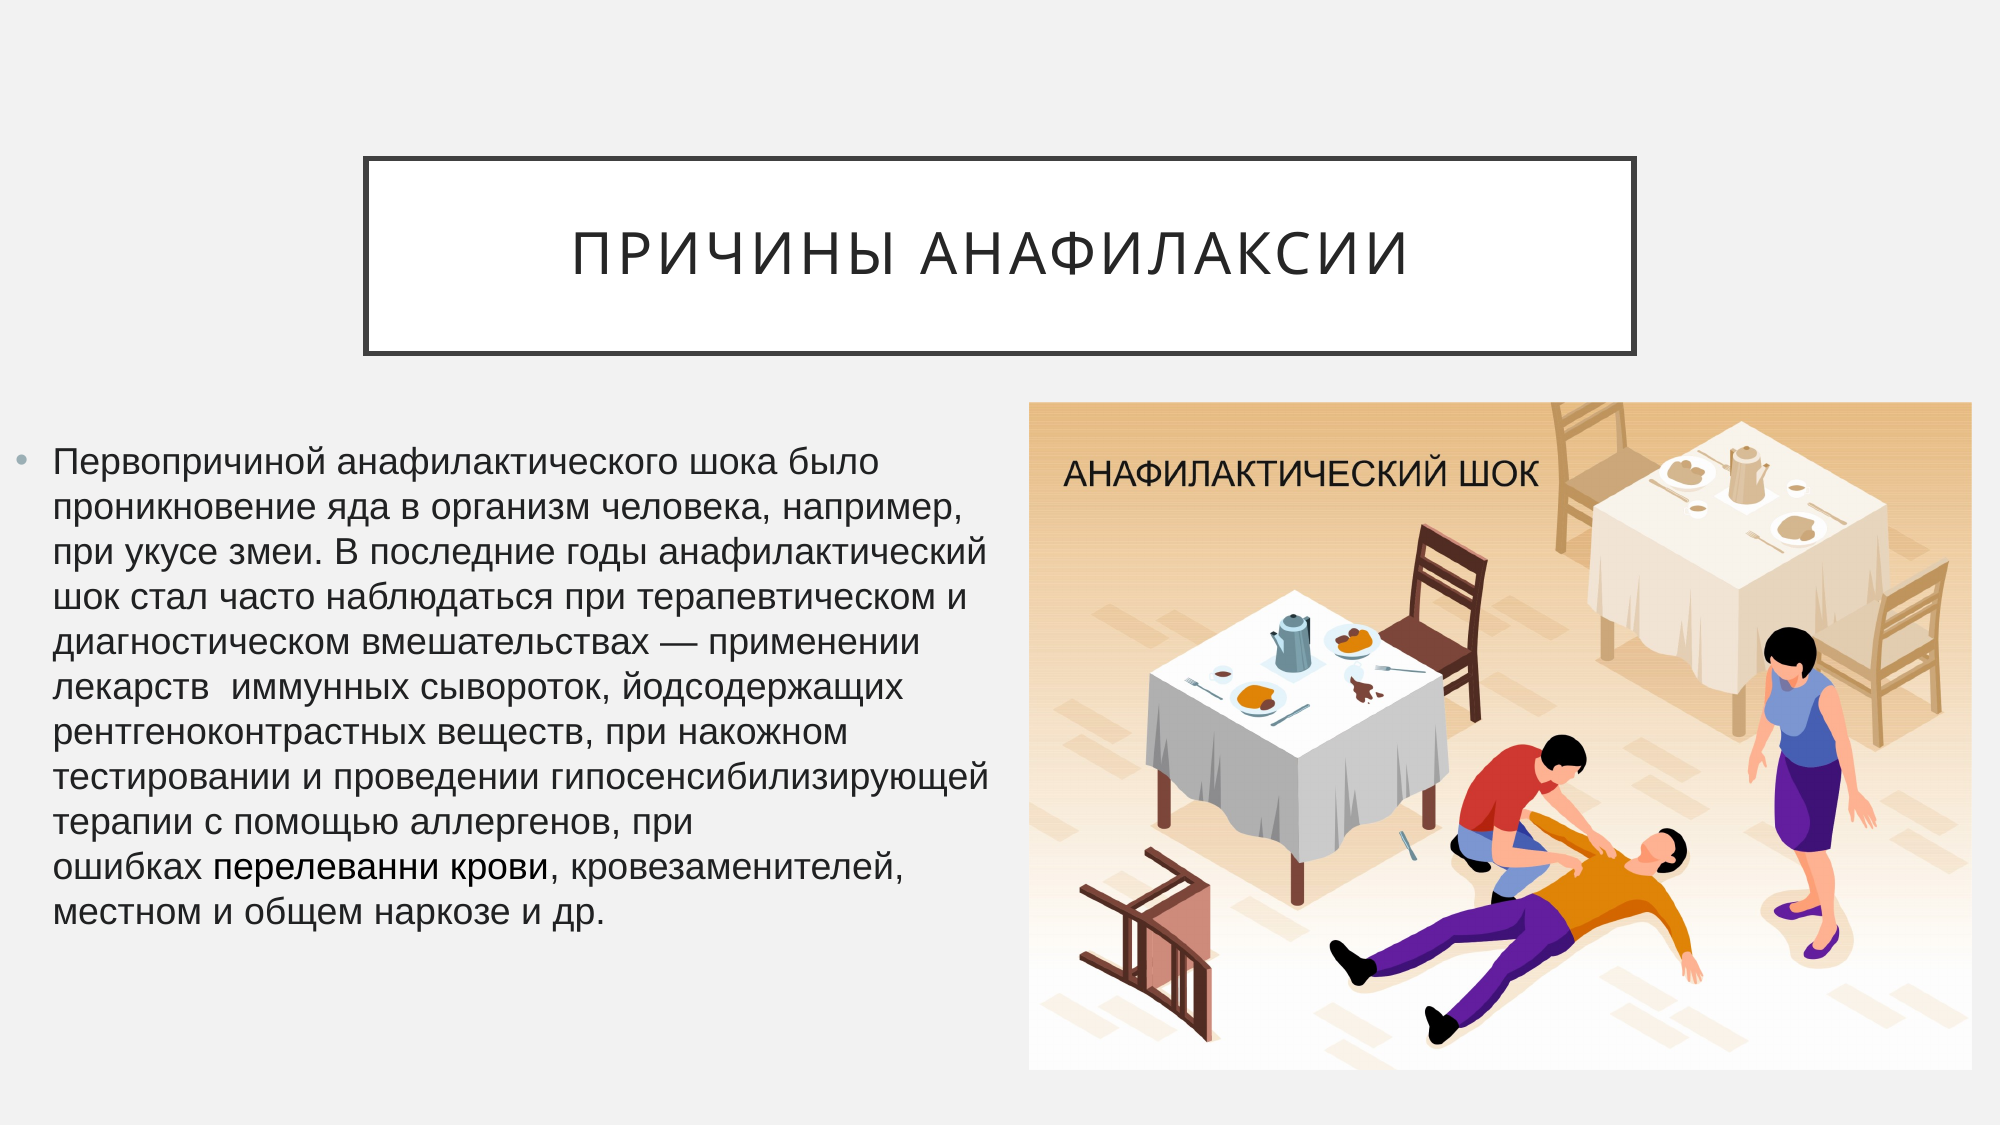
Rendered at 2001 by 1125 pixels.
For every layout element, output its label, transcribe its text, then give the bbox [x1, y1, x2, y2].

title Причины анафилаксии [363, 156, 1637, 356]
picture [1029, 402, 1973, 1070]
list Первопричиной анафилактического шока было проникновение яда в организм человека, например, при укусе змеи. В последние годы анафилактический шок стал часто наблюдаться при терапевтическом и диагностическом вмешательствах — применении лекарств иммунных сывороток, йодсодержащих рентгеноконтрастных веществ, при накожном тестировании и проведении гипосенсибилизирующей терапии с помощью аллергенов, при ошибках перелеванни крови, кровезаменителей, местном и общем наркозе и др. [0, 429, 1030, 1096]
